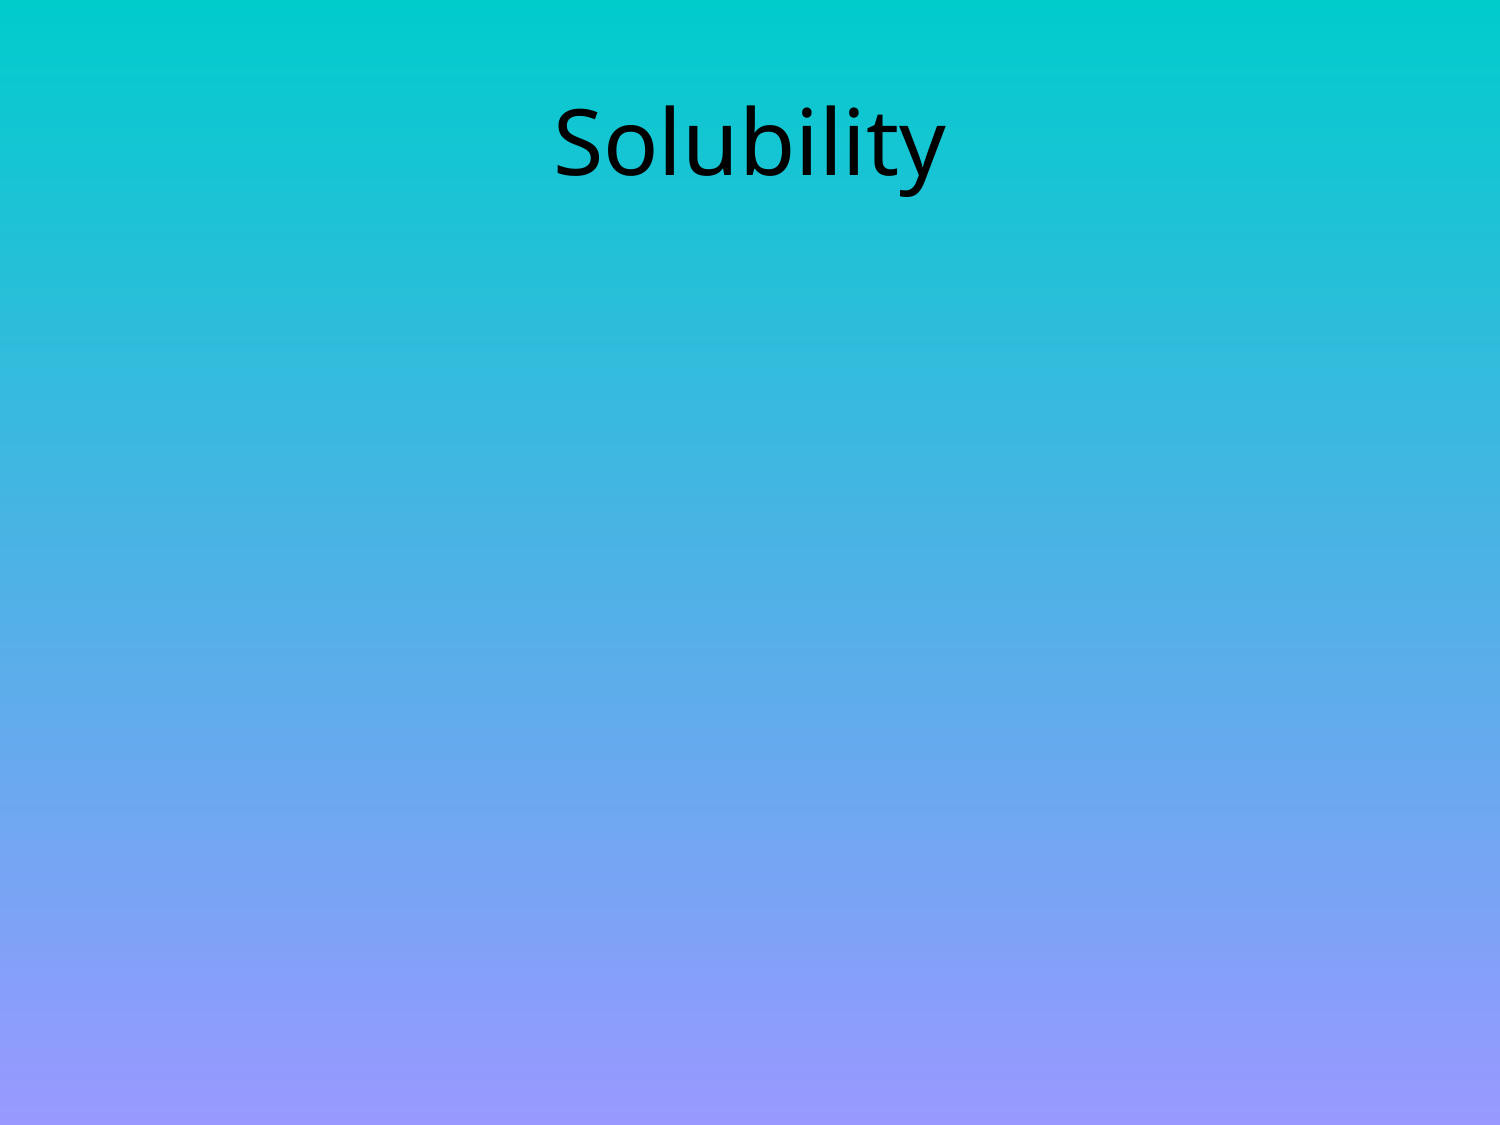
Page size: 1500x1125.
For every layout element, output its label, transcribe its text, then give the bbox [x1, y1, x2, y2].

title Solubility [75, 45, 1425, 233]
